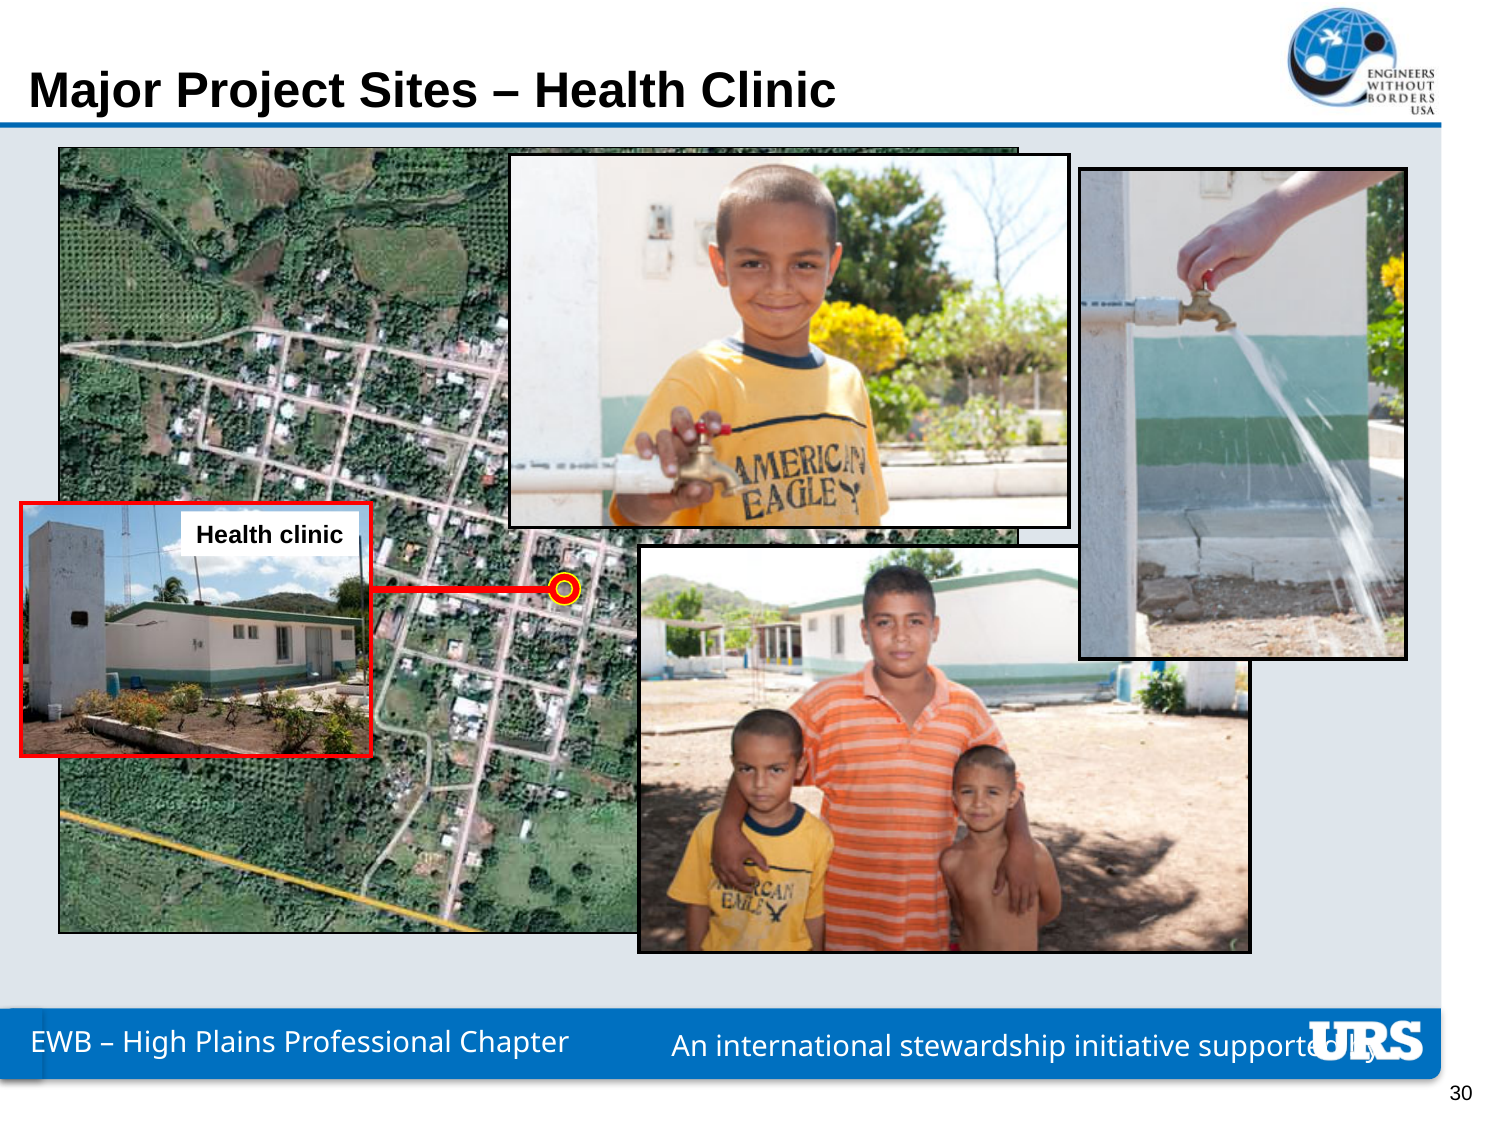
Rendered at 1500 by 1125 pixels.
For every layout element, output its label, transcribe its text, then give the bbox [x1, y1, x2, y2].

picture [1308, 1018, 1425, 1062]
text_box 30 [1137, 1062, 1488, 1123]
picture [22, 148, 1405, 951]
picture [1280, 2, 1440, 118]
title Major Project Sites – Health Clinic [28, 0, 1279, 124]
